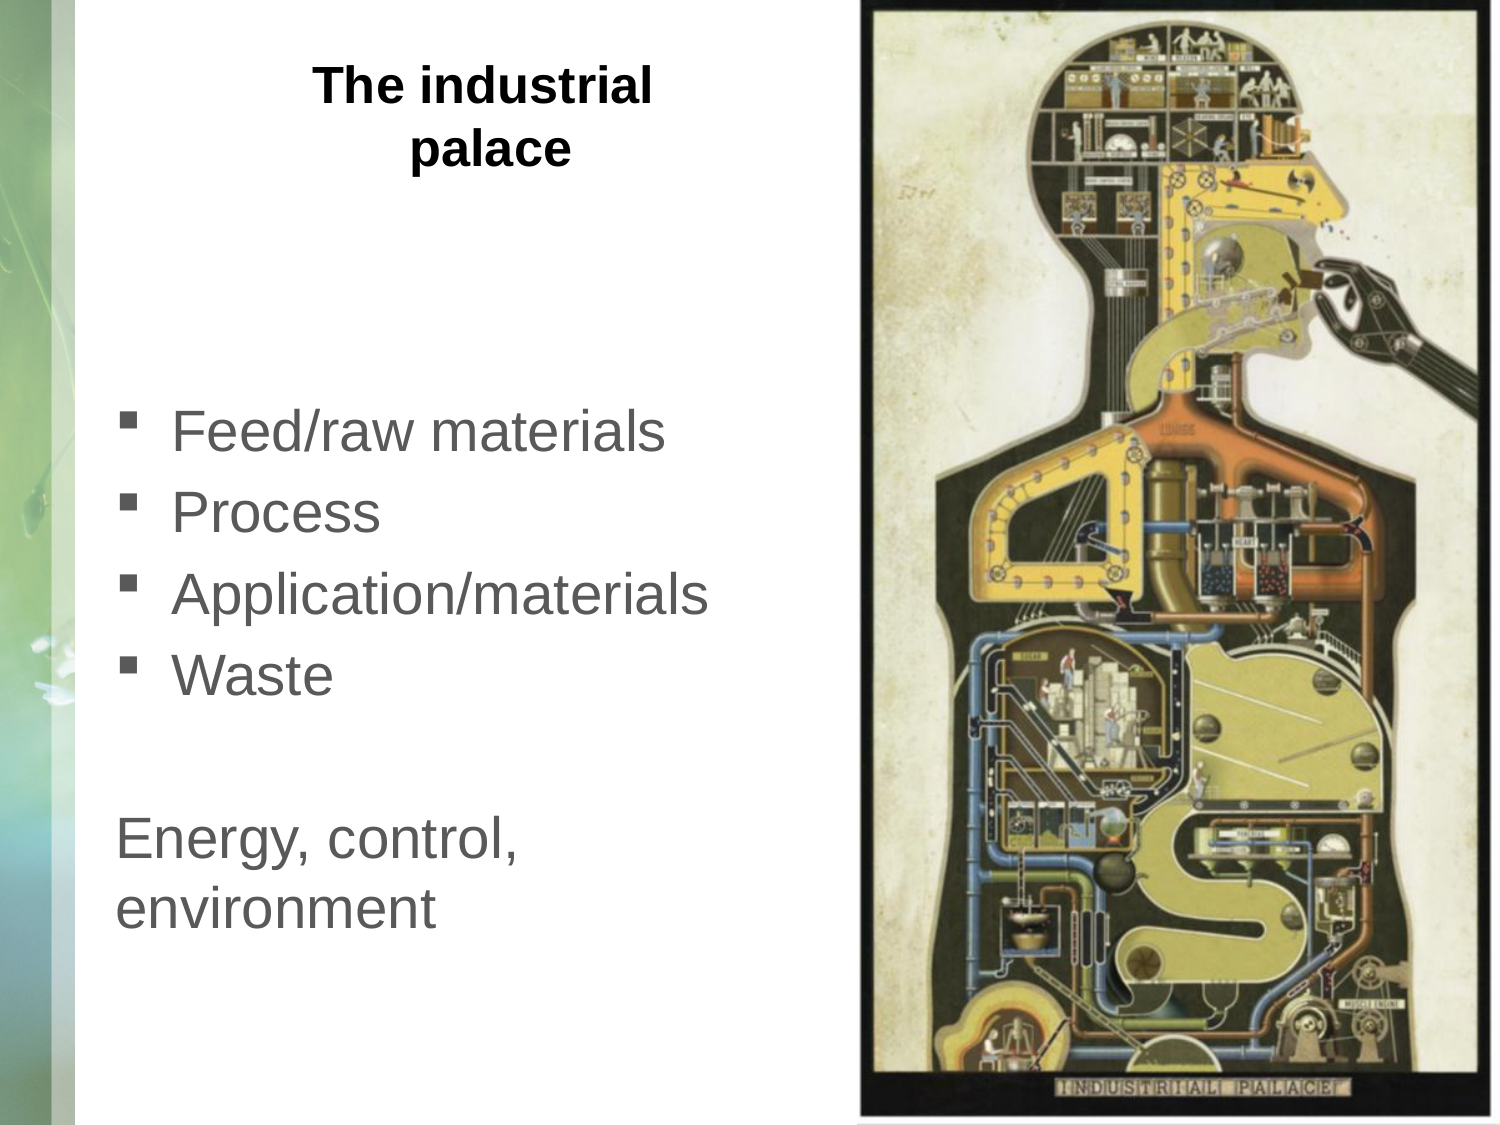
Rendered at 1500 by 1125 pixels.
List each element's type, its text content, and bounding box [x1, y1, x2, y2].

list Feed/raw materials Process Application/materials Waste Energy, control, environment [100, 385, 750, 953]
title The industrial palace [123, 42, 852, 186]
picture [857, 0, 1500, 1125]
picture [0, 0, 75, 1125]
